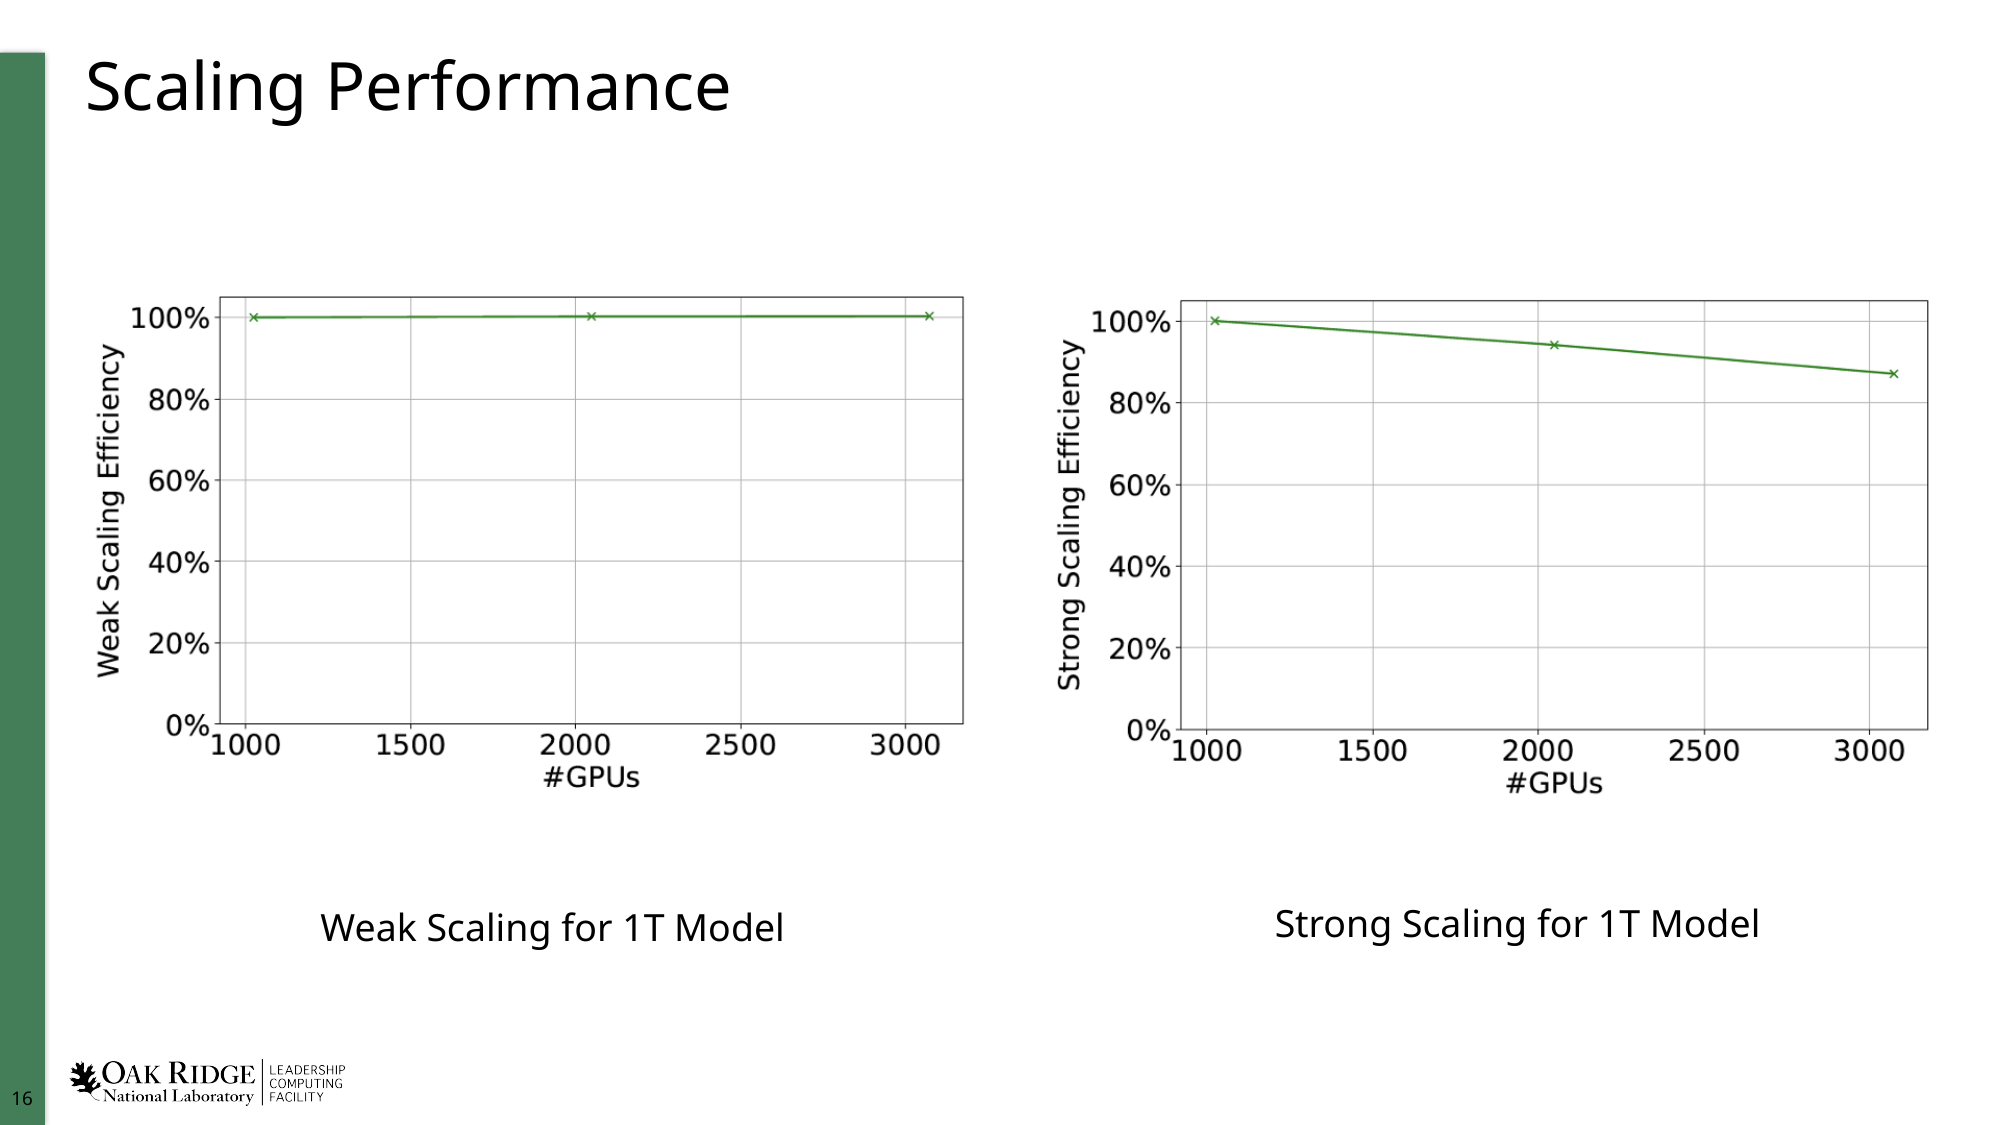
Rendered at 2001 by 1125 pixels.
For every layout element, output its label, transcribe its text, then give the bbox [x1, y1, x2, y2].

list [53, 258, 1001, 811]
title Scaling Performance [70, 44, 1946, 134]
picture [1007, 226, 1969, 811]
text_box Weak Scaling for 1T Model [305, 901, 801, 958]
picture [69, 1059, 345, 1106]
text_box Strong Scaling for 1T Model [1260, 897, 1776, 953]
